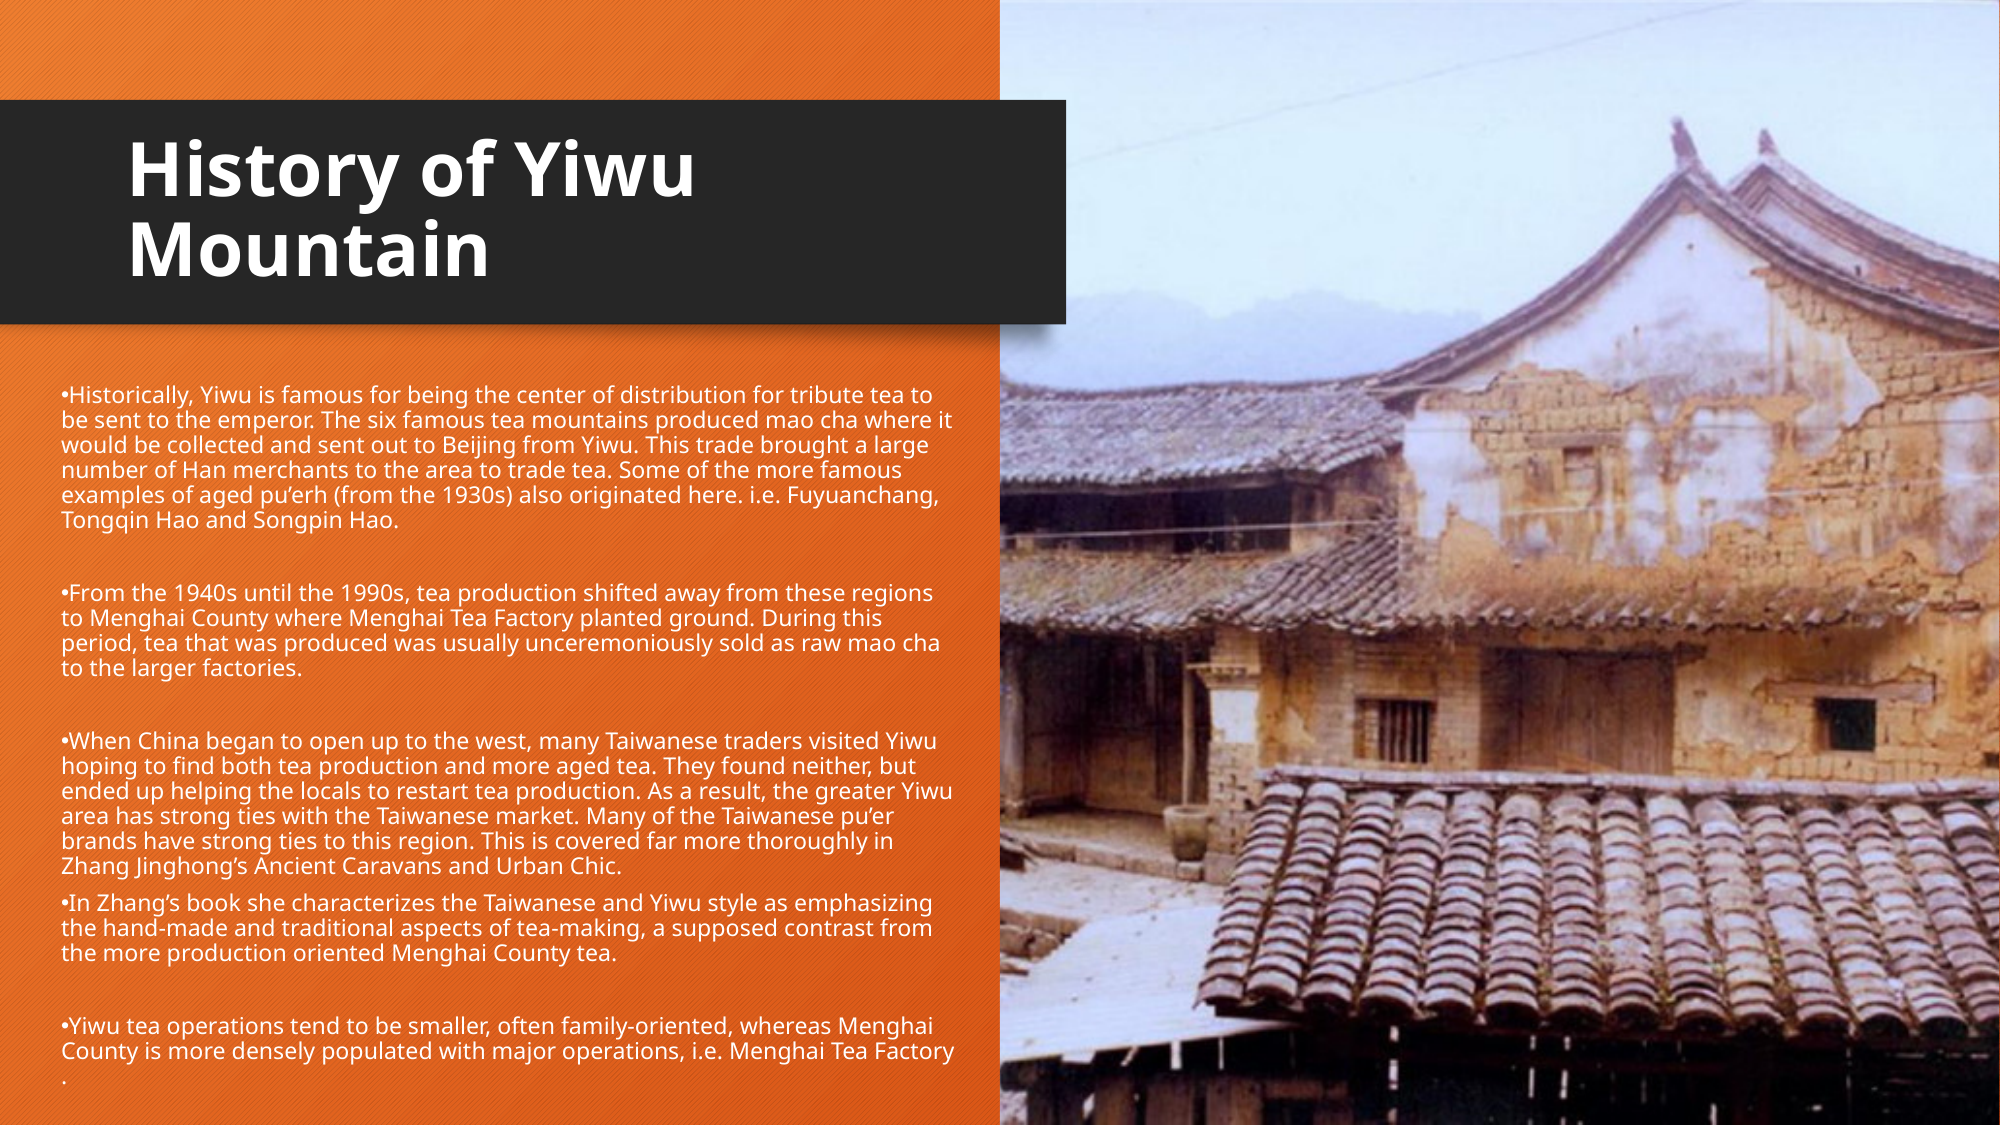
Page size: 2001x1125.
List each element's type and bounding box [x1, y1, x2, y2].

text_box [0, 0, 999, 322]
picture [0, 0, 2000, 1125]
text_box [0, 367, 999, 1125]
